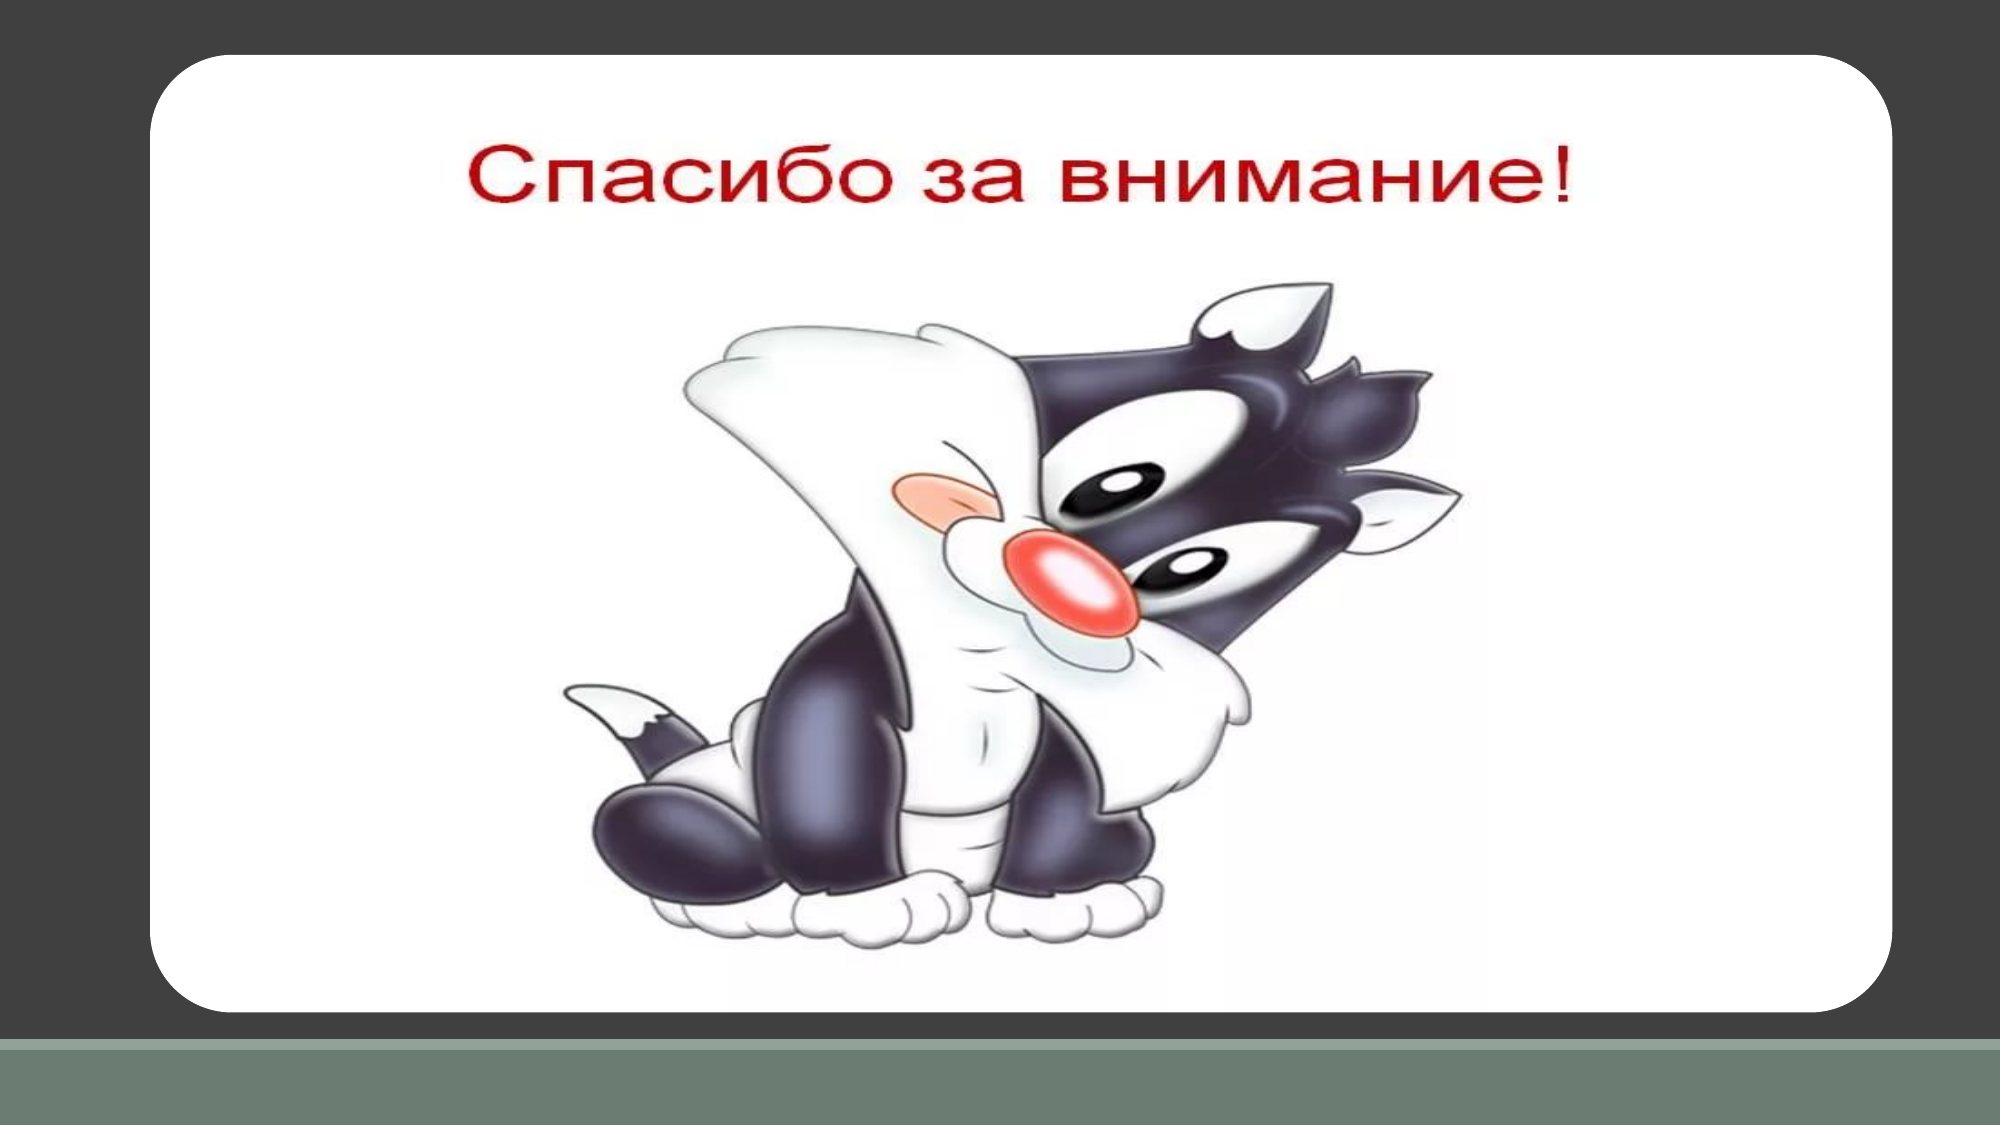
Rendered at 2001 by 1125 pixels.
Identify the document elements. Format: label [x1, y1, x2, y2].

picture [149, 54, 1893, 1013]
